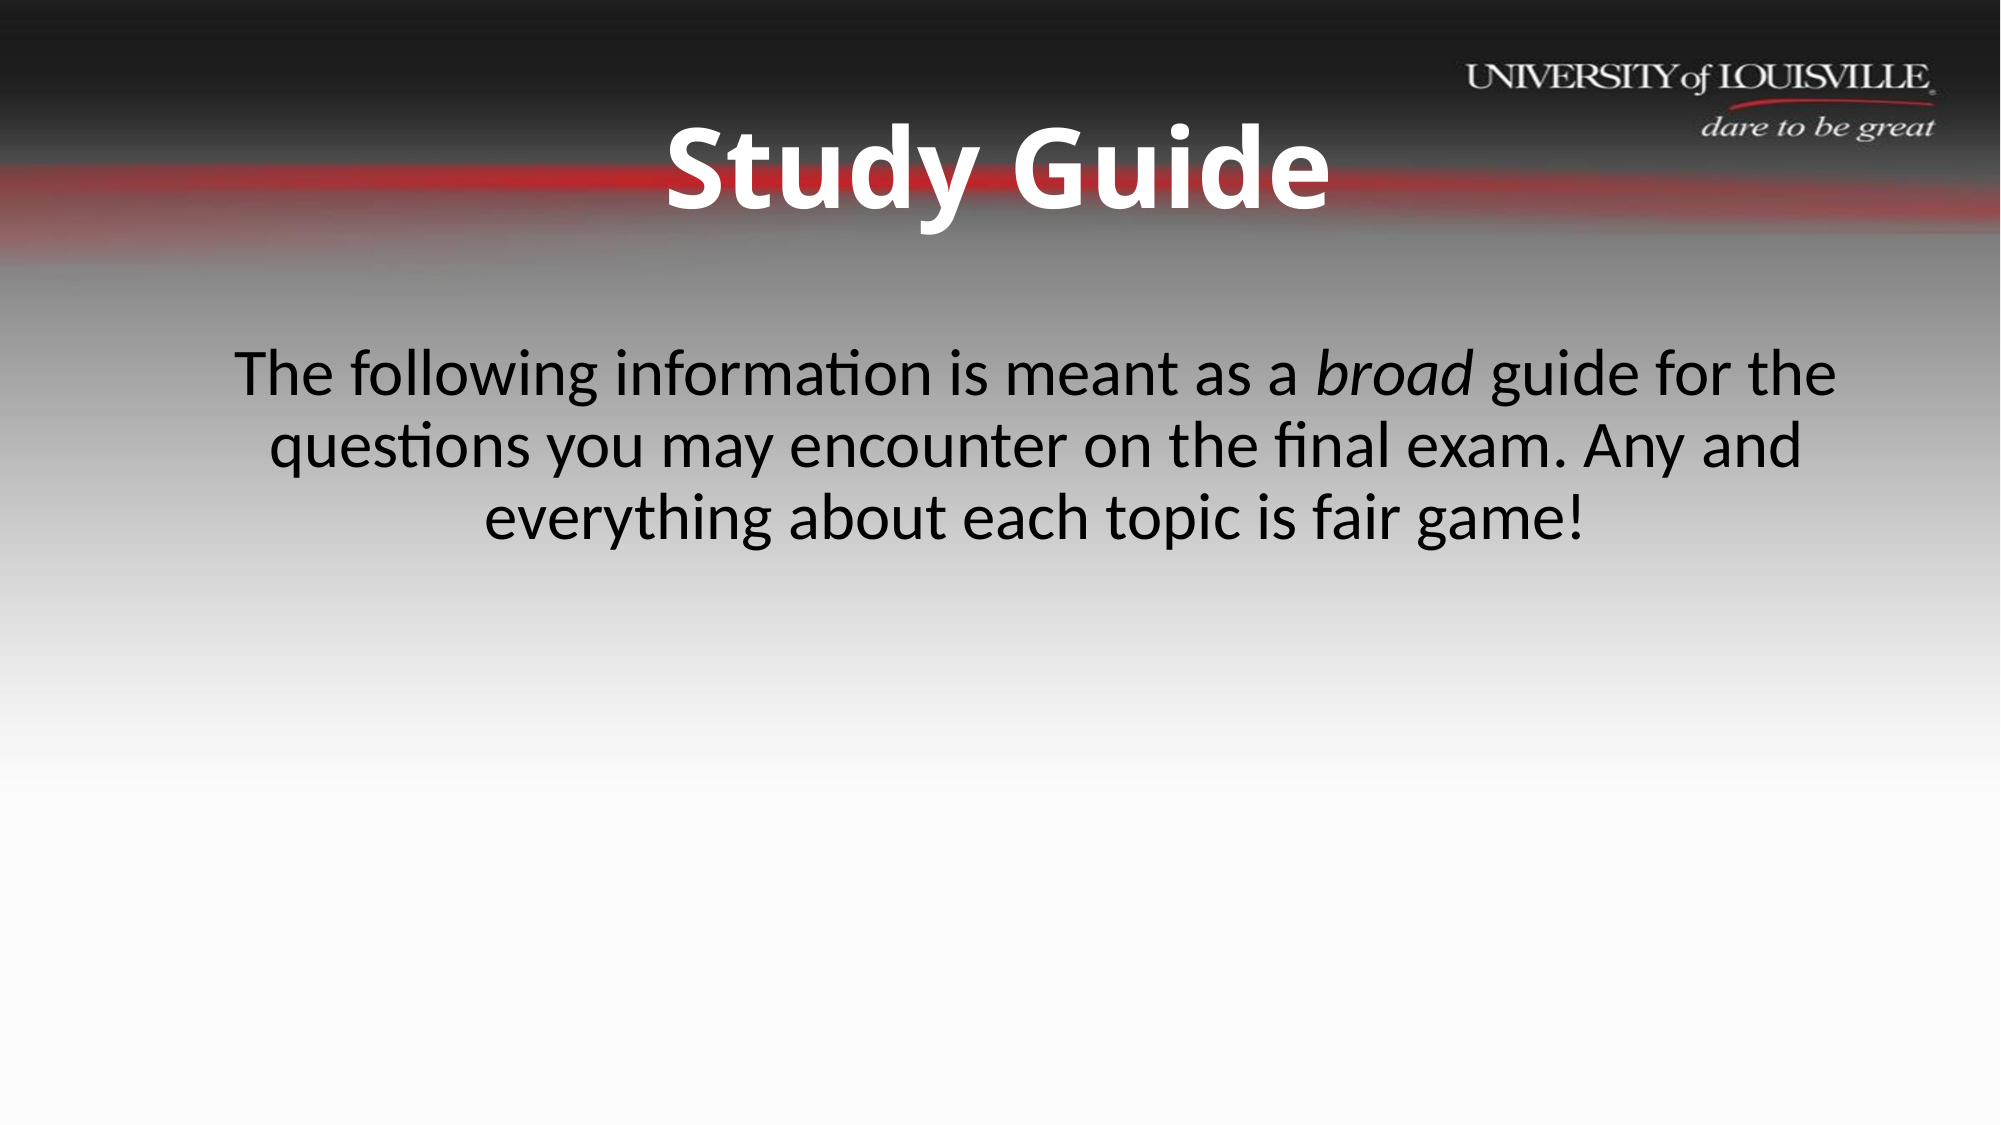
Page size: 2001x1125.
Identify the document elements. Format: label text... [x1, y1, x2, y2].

title Study Guide [136, 104, 1862, 240]
picture [0, 0, 2001, 1125]
list The following information is meant as a broad guide for the questions you may encounter on the final exam. Any and everything about each topic is fair game! [136, 240, 1862, 999]
